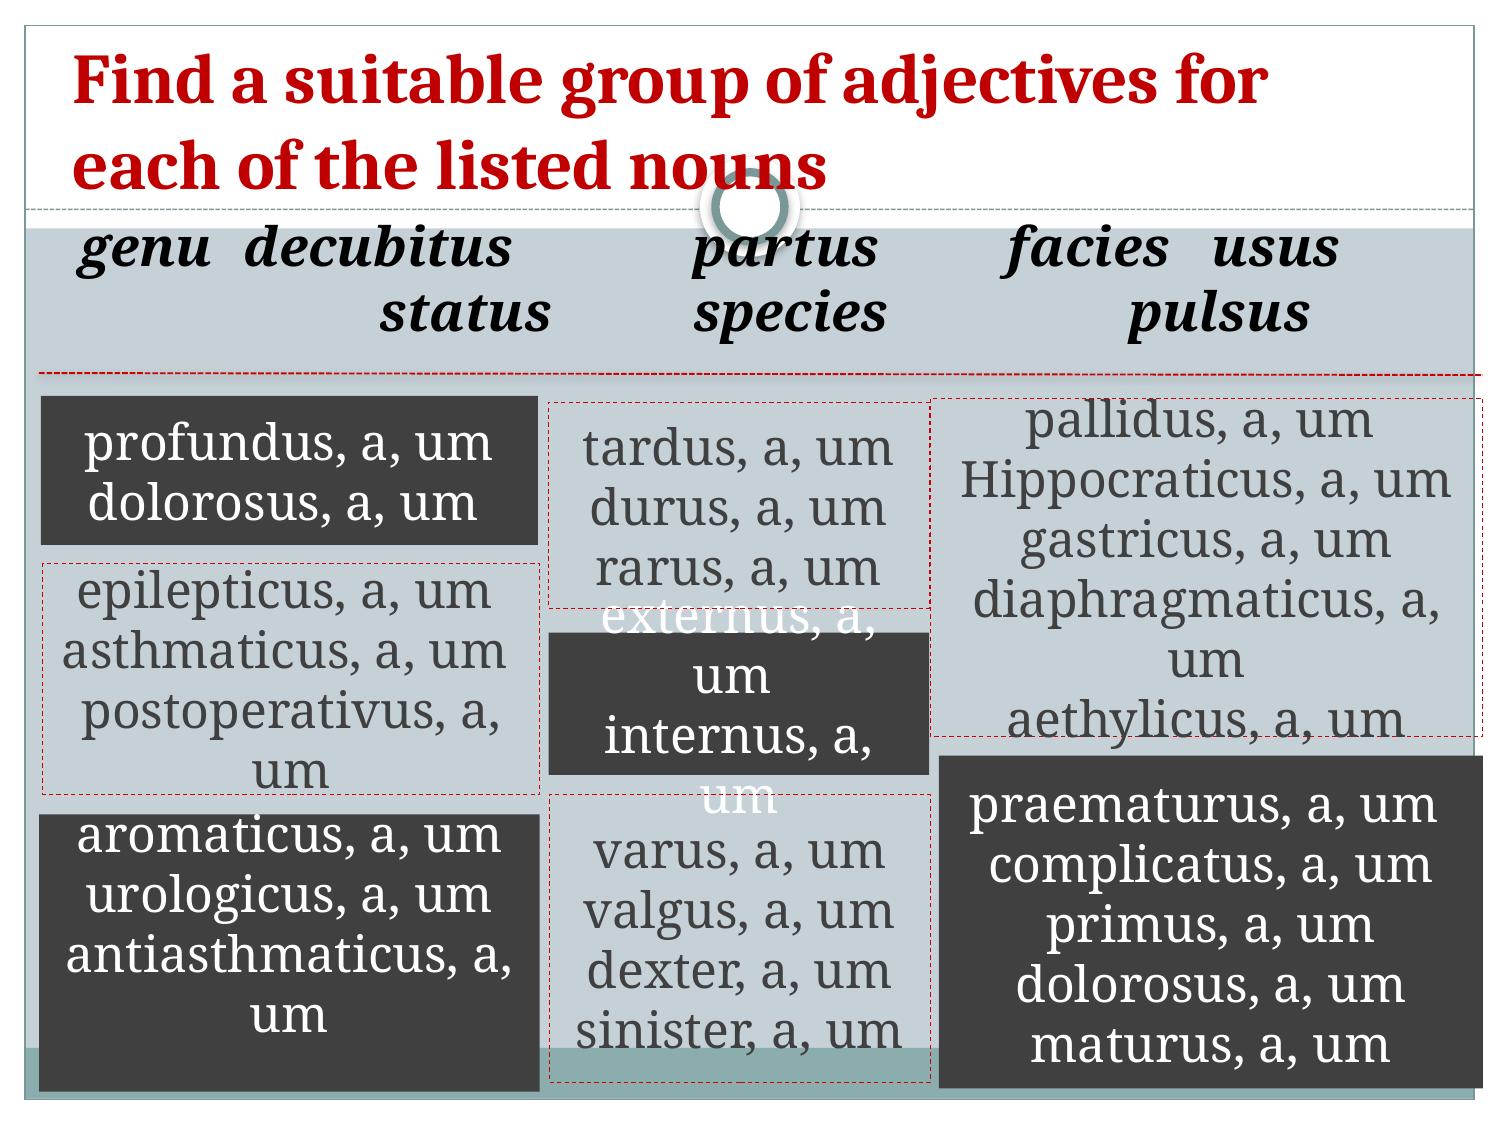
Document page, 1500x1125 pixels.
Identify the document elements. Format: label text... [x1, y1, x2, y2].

text_box Find a suitable group of adjectives for each of the listed nouns [57, 24, 1408, 205]
text_box varus, a, um valgus, a, um dexter, a, um sinister, a, um [549, 794, 931, 1083]
list [540, 841, 549, 1000]
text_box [38, 372, 1484, 376]
text_box aromaticus, a, um urologicus, a, um antiasthmaticus, a, um [38, 813, 541, 1093]
text_box tardus, a, um durus, a, um rarus, a, um [548, 401, 930, 609]
text_box profundus, a, um dolorosus, a, um [40, 395, 539, 546]
text_box externus, a, um internus, a, um [548, 632, 930, 776]
text_box genu decubitus partus facies usus status species pulsus [46, 205, 1432, 350]
text_box praematurus, a, um complicatus, a, um primus, a, um dolorosus, a, um maturus, a, um [938, 755, 1484, 1089]
title [75, 0, 1425, 173]
text_box epilepticus, a, um asthmaticus, a, um postoperativus, a, um [42, 562, 541, 796]
text_box pallidus, a, um Hippocraticus, a, um gastricus, a, um diaphragmaticus, a, um aethylicus, a, um [929, 397, 1484, 738]
list [931, 841, 938, 1000]
